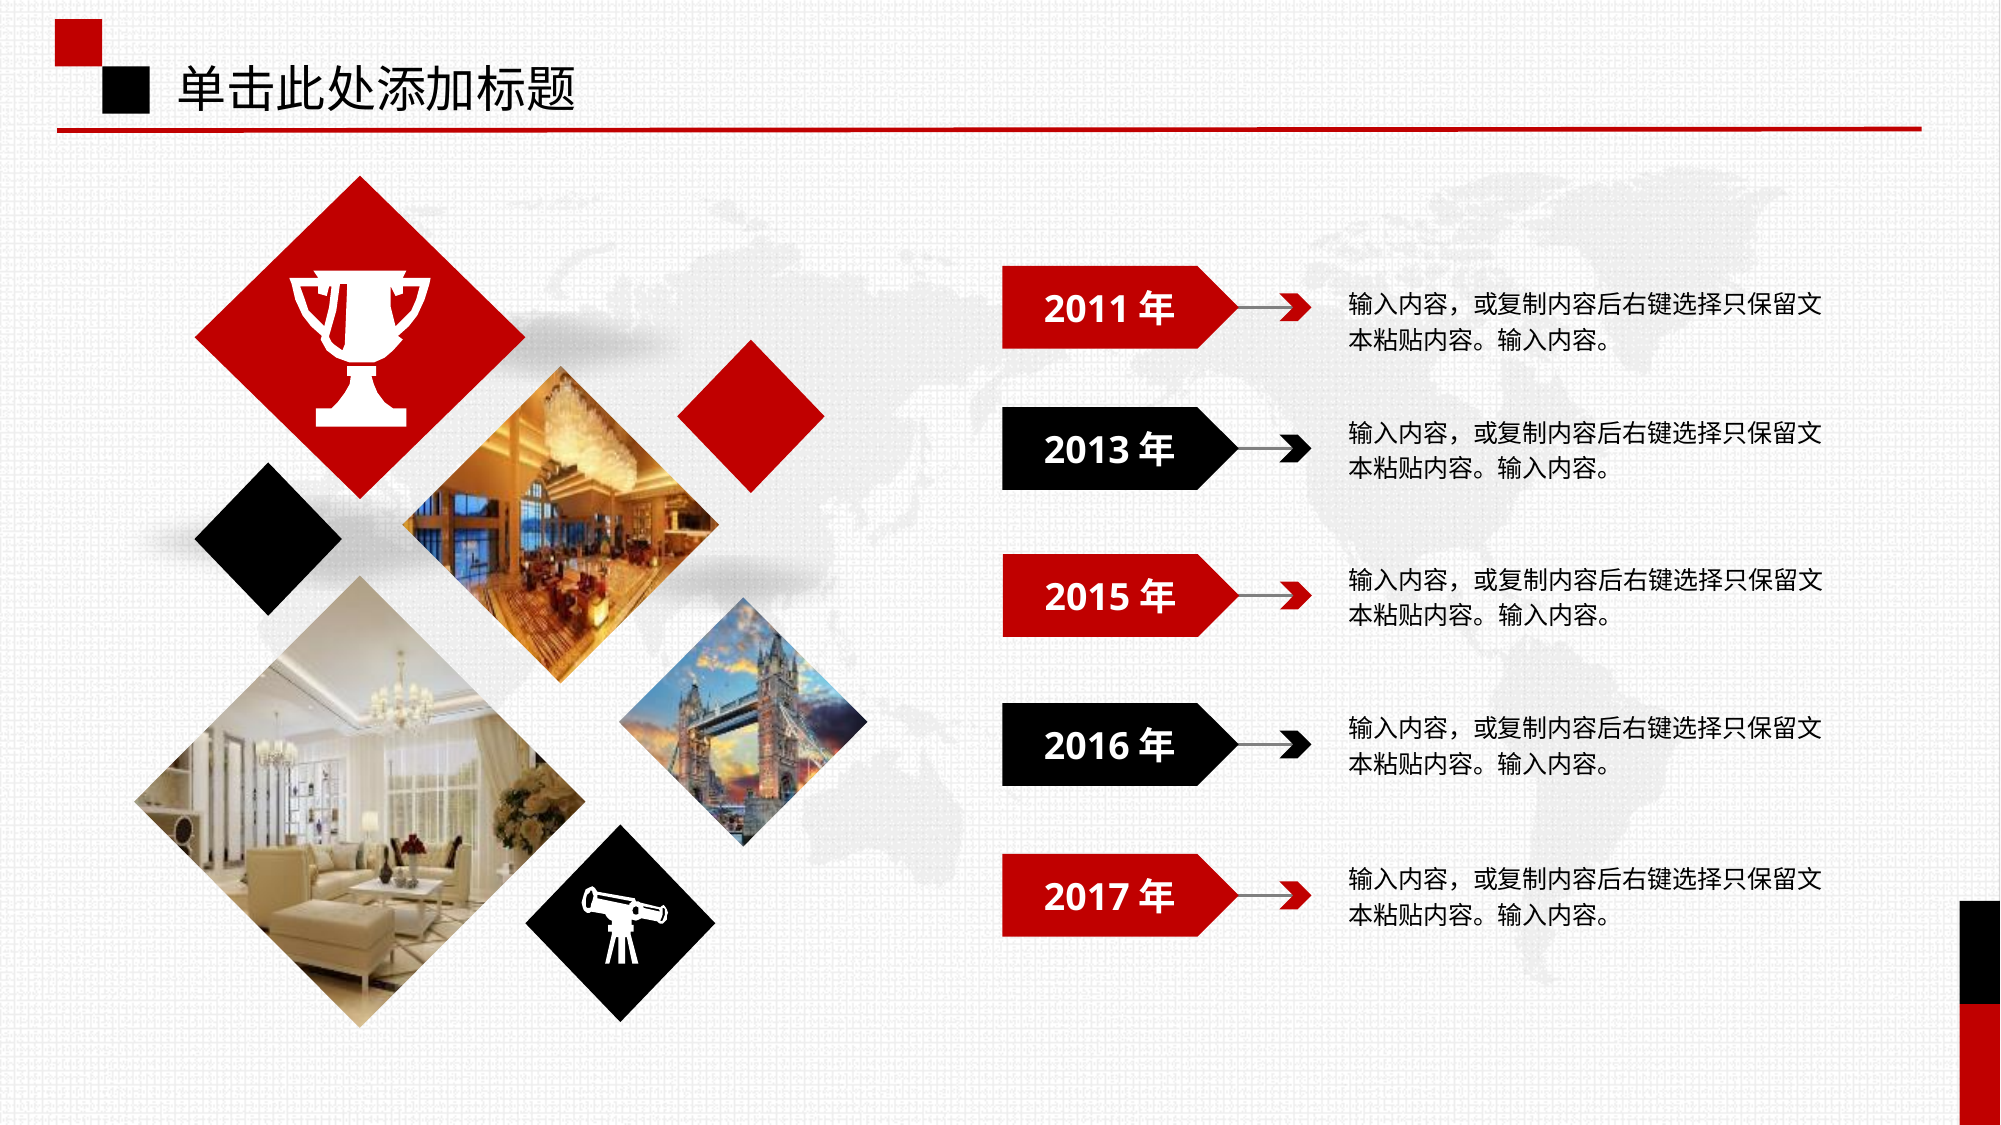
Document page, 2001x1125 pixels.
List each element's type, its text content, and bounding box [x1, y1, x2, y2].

text_box [618, 597, 868, 847]
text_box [525, 824, 716, 1023]
text_box [54, 18, 103, 67]
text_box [1002, 554, 1312, 637]
text_box [101, 65, 151, 115]
text_box 输入内容，或复制内容后右键选择只保留文本粘贴内容。输入内容。 [1333, 550, 1842, 674]
text_box 输入内容，或复制内容后右键选择只保留文本粘贴内容。输入内容。 [1333, 403, 1842, 527]
text_box [675, 338, 827, 495]
text_box [193, 499, 344, 618]
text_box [1002, 853, 1312, 937]
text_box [194, 175, 526, 499]
picture [0, 0, 2001, 1125]
text_box [1959, 900, 2000, 1005]
text_box [134, 575, 586, 1028]
text_box 输入内容，或复制内容后右键选择只保留文本粘贴内容。输入内容。 [1333, 850, 1842, 973]
text_box 单击此处添加标题 [161, 50, 700, 126]
text_box 输入内容，或复制内容后右键选择只保留文本粘贴内容。输入内容。 [1333, 275, 1842, 398]
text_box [1002, 407, 1312, 490]
text_box [1959, 1005, 2000, 1125]
text_box [420, 365, 720, 684]
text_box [1002, 703, 1312, 786]
text_box 输入内容，或复制内容后右键选择只保留文本粘贴内容。输入内容。 [1333, 699, 1842, 823]
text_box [1002, 265, 1312, 349]
